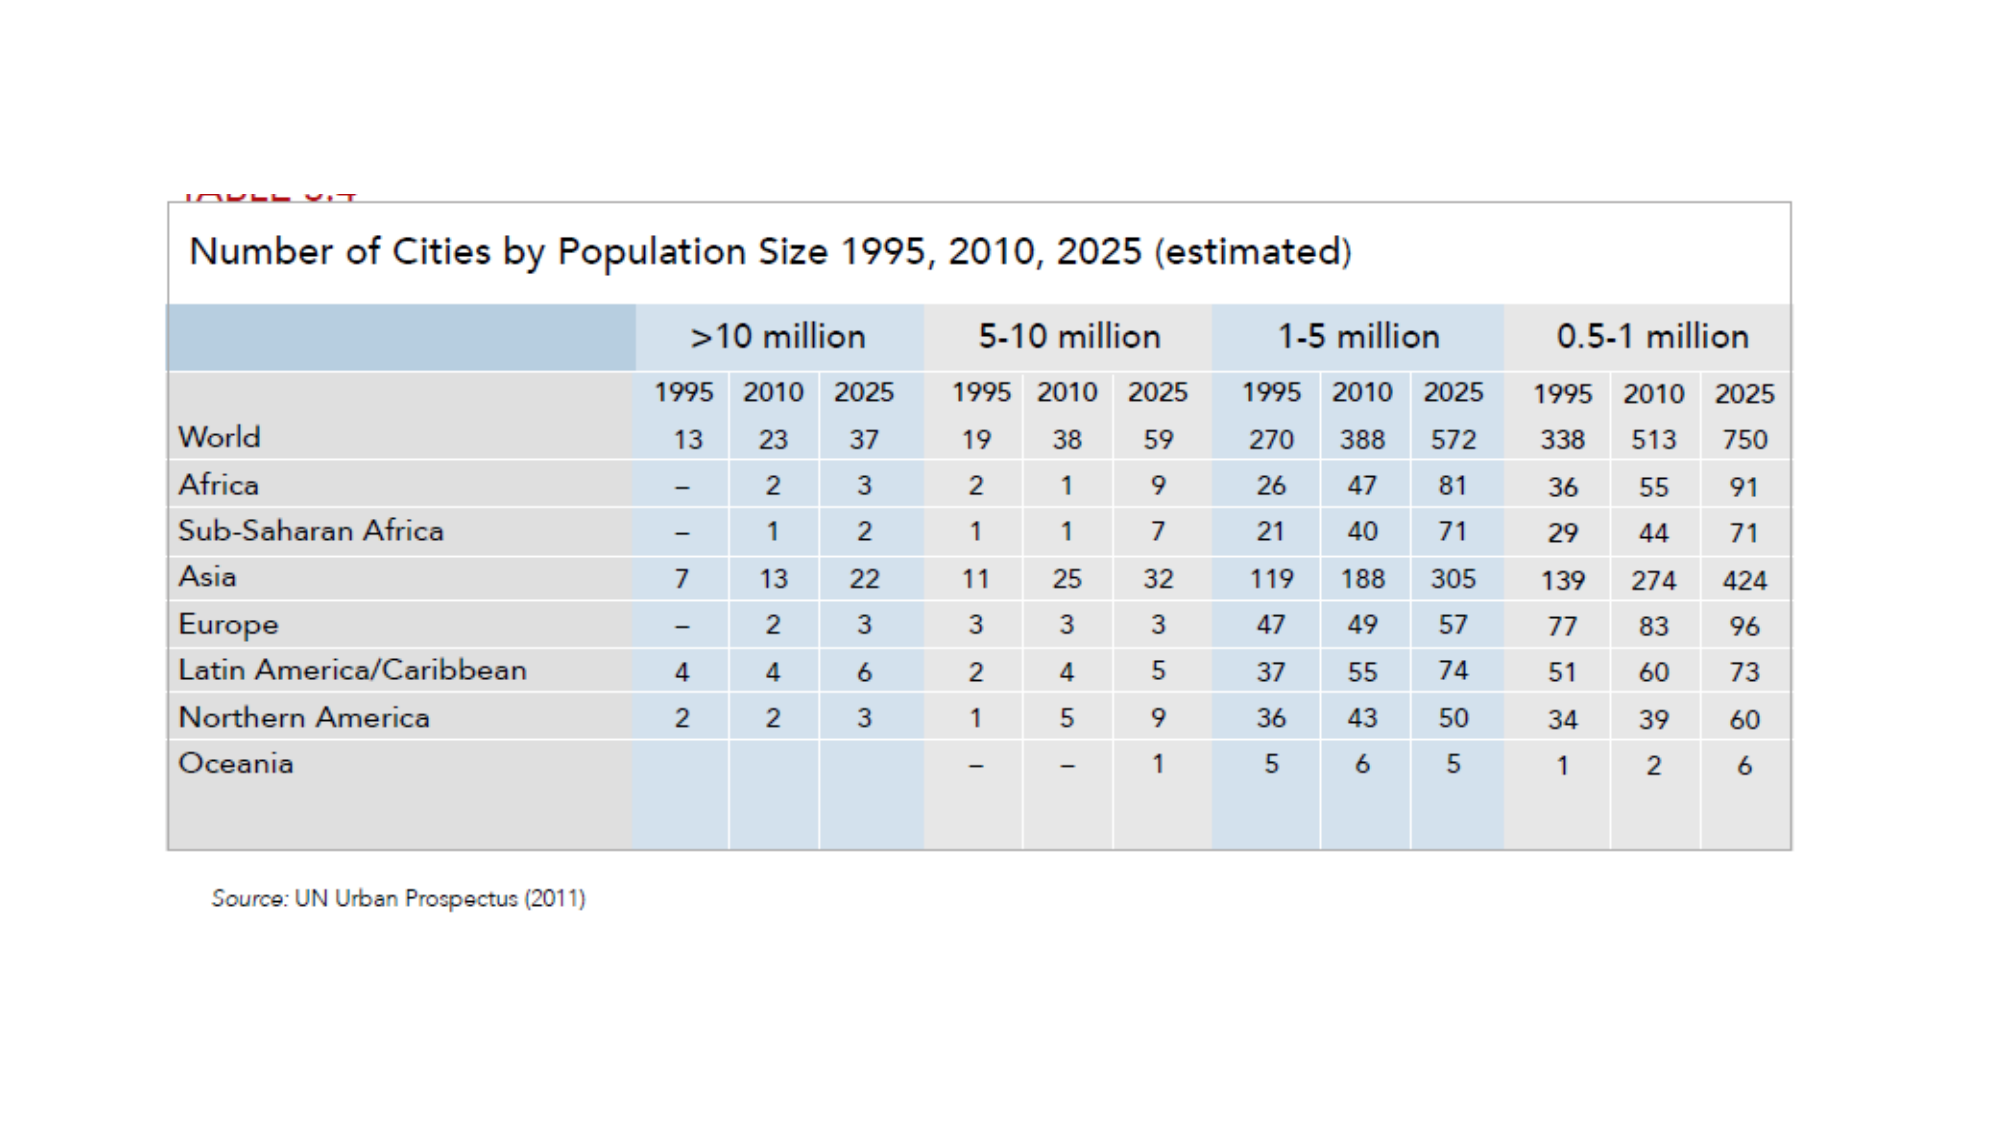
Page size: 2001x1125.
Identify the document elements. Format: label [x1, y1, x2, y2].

list [162, 194, 1825, 921]
